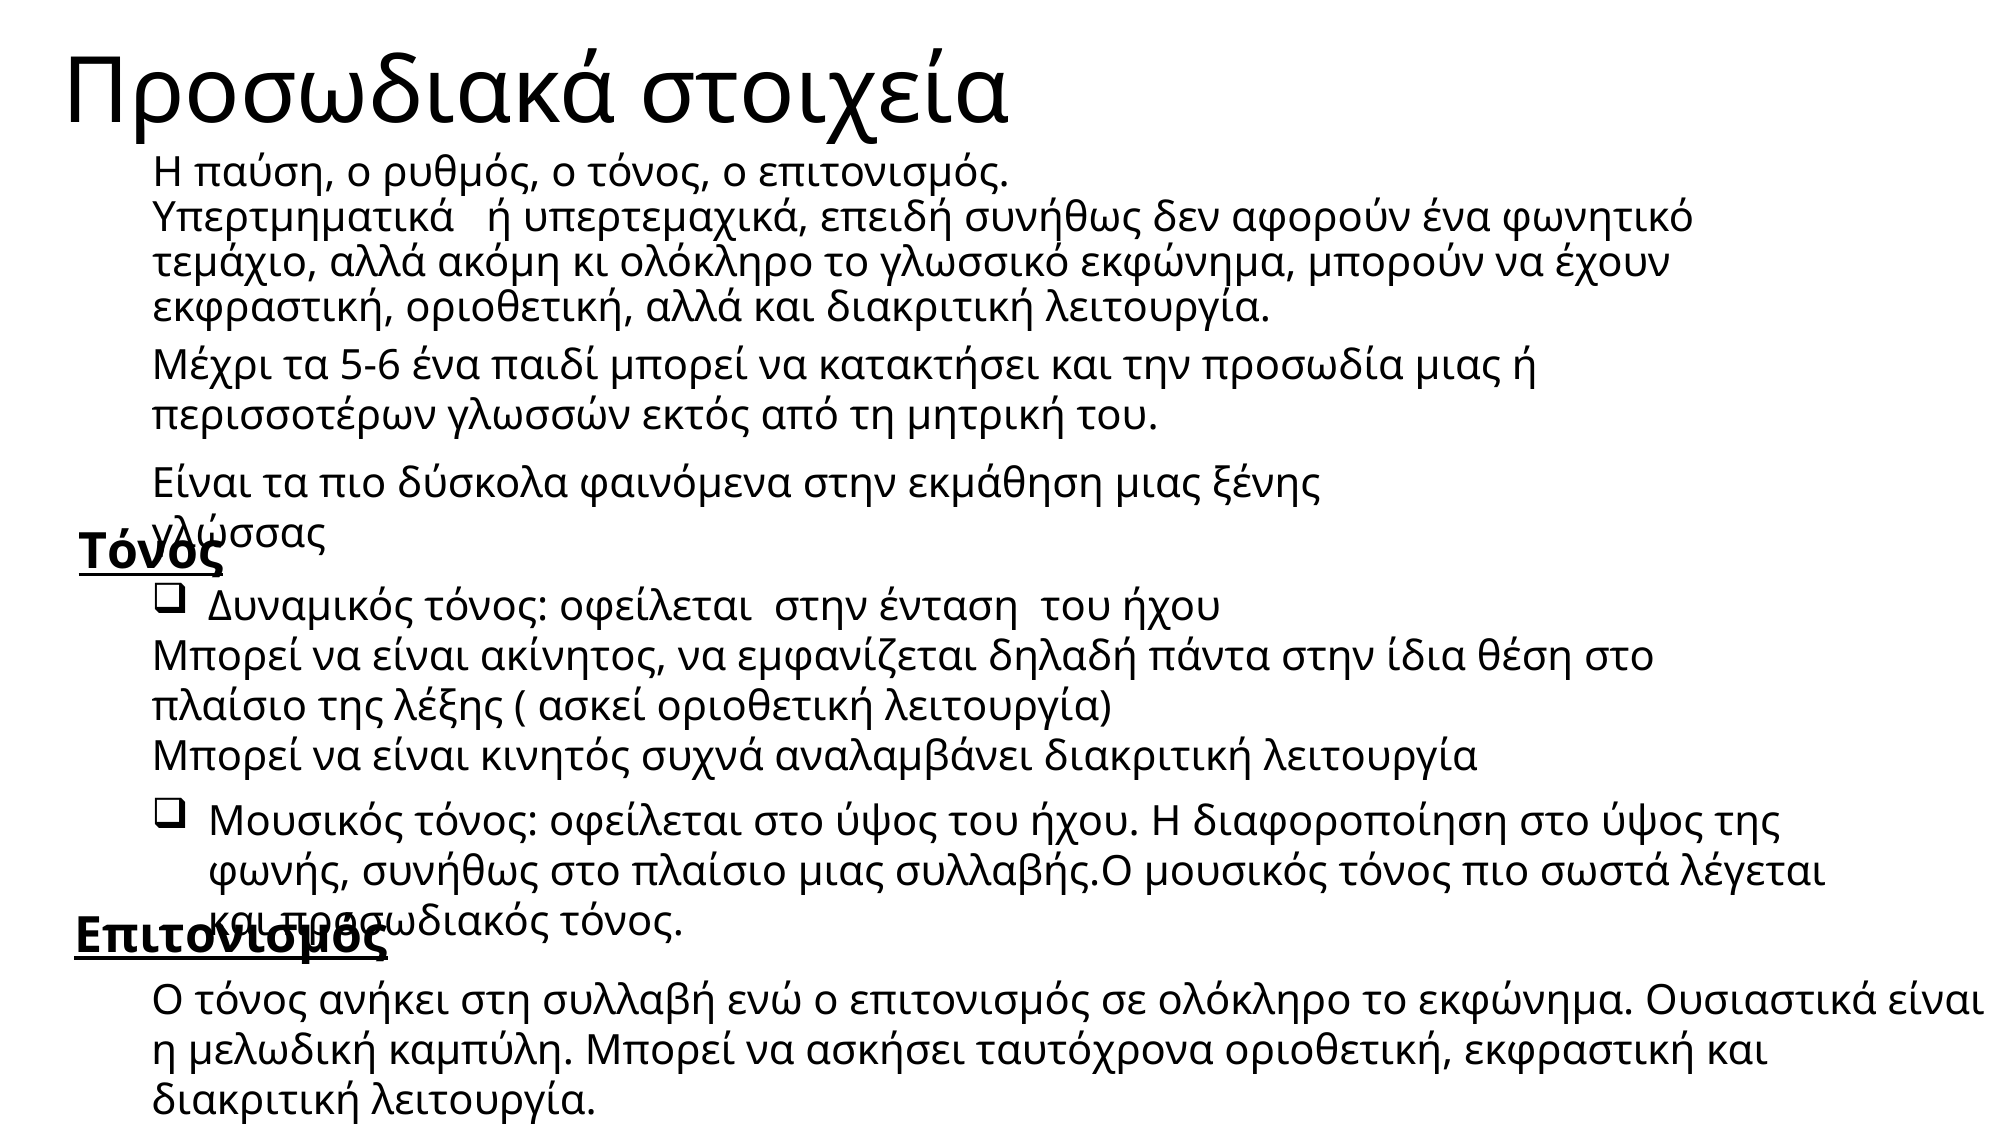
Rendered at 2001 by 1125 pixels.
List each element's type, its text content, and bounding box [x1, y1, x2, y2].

text_box Ο τόνος ανήκει στη συλλαβή ενώ ο επιτονισµός σε ολόκληρο το εκφώνηµα. Ουσιαστικά είναι η µελωδική καµπύλη. Μπορεί να ασκήσει ταυτόχρονα οριοθετική, εκφραστική και διακριτική λειτουργία. [136, 965, 2000, 1125]
text_box Δυναµικός τόνος: οφείλεται στην ένταση του ήχου Μπορεί να είναι ακίνητος, να εµφανίζεται δηλαδή πάντα στην ίδια θέση στο πλαίσιο της λέξης ( ασκεί οριοθετική λειτουργία) Μπορεί να είναι κινητός συχνά αναλαµβάνει διακριτική λειτουργία [136, 571, 1820, 786]
text_box Μουσικός τόνος: οφείλεται στο ύψος του ήχου. Η διαφοροποίηση στο ύψος της φωνής, συνήθως στο πλαίσιο µιας συλλαβής.Ο µουσικός τόνος πιο σωστά λέγεται και προσωδιακός τόνος. [136, 786, 1862, 952]
list Η παύση, ο ρυθµός, ο τόνος, ο επιτονισµός. Υπερτµηµατικά ή υπερτεµαχικά, επειδή συνήθως δεν αφορούν ένα φωνητικό τεµάχιο, αλλά ακόµη κι ολόκληρο το γλωσσικό εκφώνηµα, µπορούν να έχουν εκφραστική, οριοθετική, αλλά και διακριτική λειτουργία. [137, 142, 1863, 857]
text_box Τόνος [63, 511, 1065, 587]
title Προσωδιακά στοιχεία [47, 35, 1713, 151]
text_box Μέχρι τα 5-6 ένα παιδί µπορεί να κατακτήσει και την προσωδία µιας ή περισσοτέρων γλωσσών εκτός από τη µητρική του. [136, 330, 1731, 446]
text_box Επιτονισμός [59, 894, 1060, 970]
text_box Είναι τα πιο δύσκολα φαινόµενα στην εκµάθηση µιας ξένης γλώσσας [136, 447, 1452, 563]
